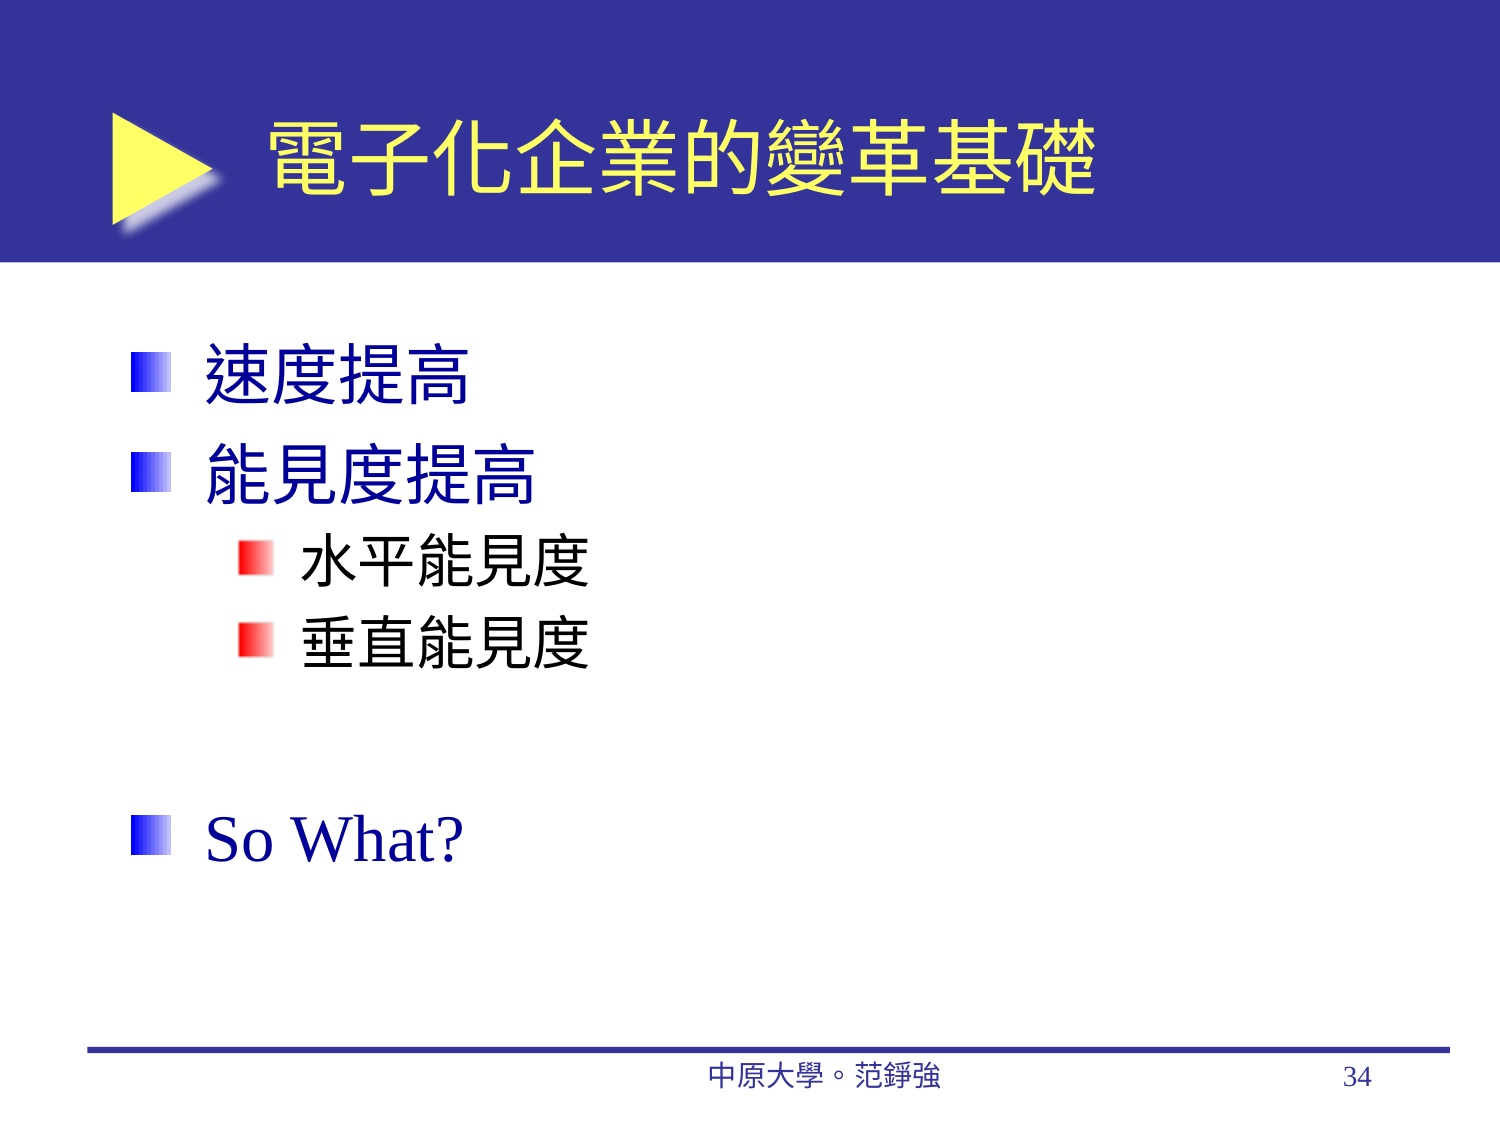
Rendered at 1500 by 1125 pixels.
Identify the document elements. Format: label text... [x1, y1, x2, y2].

title 電子化企業的變革基礎 [249, 62, 1388, 250]
picture [127, 349, 175, 396]
slide_number 34 [1074, 1050, 1388, 1125]
footer 中原大學。范錚強 [587, 1050, 1063, 1125]
picture [127, 449, 175, 496]
picture [236, 538, 278, 580]
picture [236, 620, 278, 662]
list 速度提高 能見度提高 水平能見度 垂直能見度 So What? [112, 324, 1388, 1000]
picture [127, 811, 175, 859]
